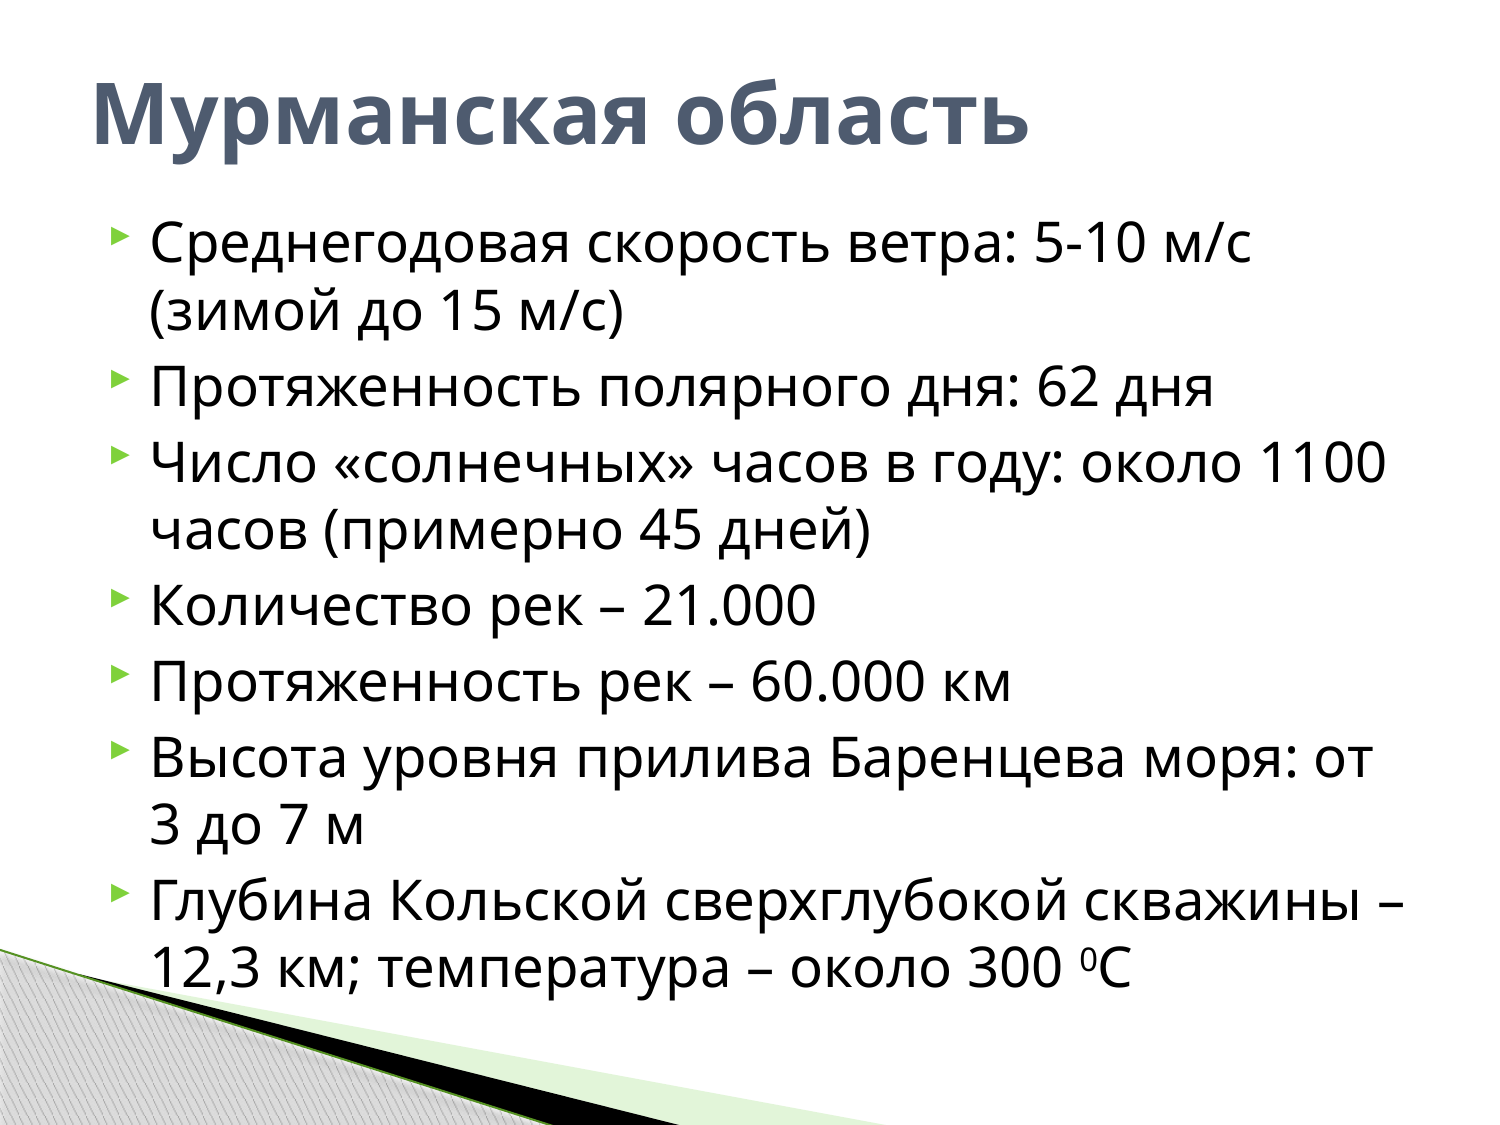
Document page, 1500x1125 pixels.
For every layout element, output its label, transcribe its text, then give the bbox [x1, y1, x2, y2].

list Среднегодовая скорость ветра: 5-10 м/с (зимой до 15 м/с) Протяженность полярного дня: 62 дня Число «солнечных» часов в году: около 1100 часов (примерно 45 дней) Количество рек – 21.000 Протяженность рек – 60.000 км Высота уровня прилива Баренцева моря: от 3 до 7 м Глубина Кольской сверхглубокой скважины – 12,3 км; температура – около 300 0С [74, 198, 1426, 986]
title Мурманская область [75, 45, 1425, 176]
